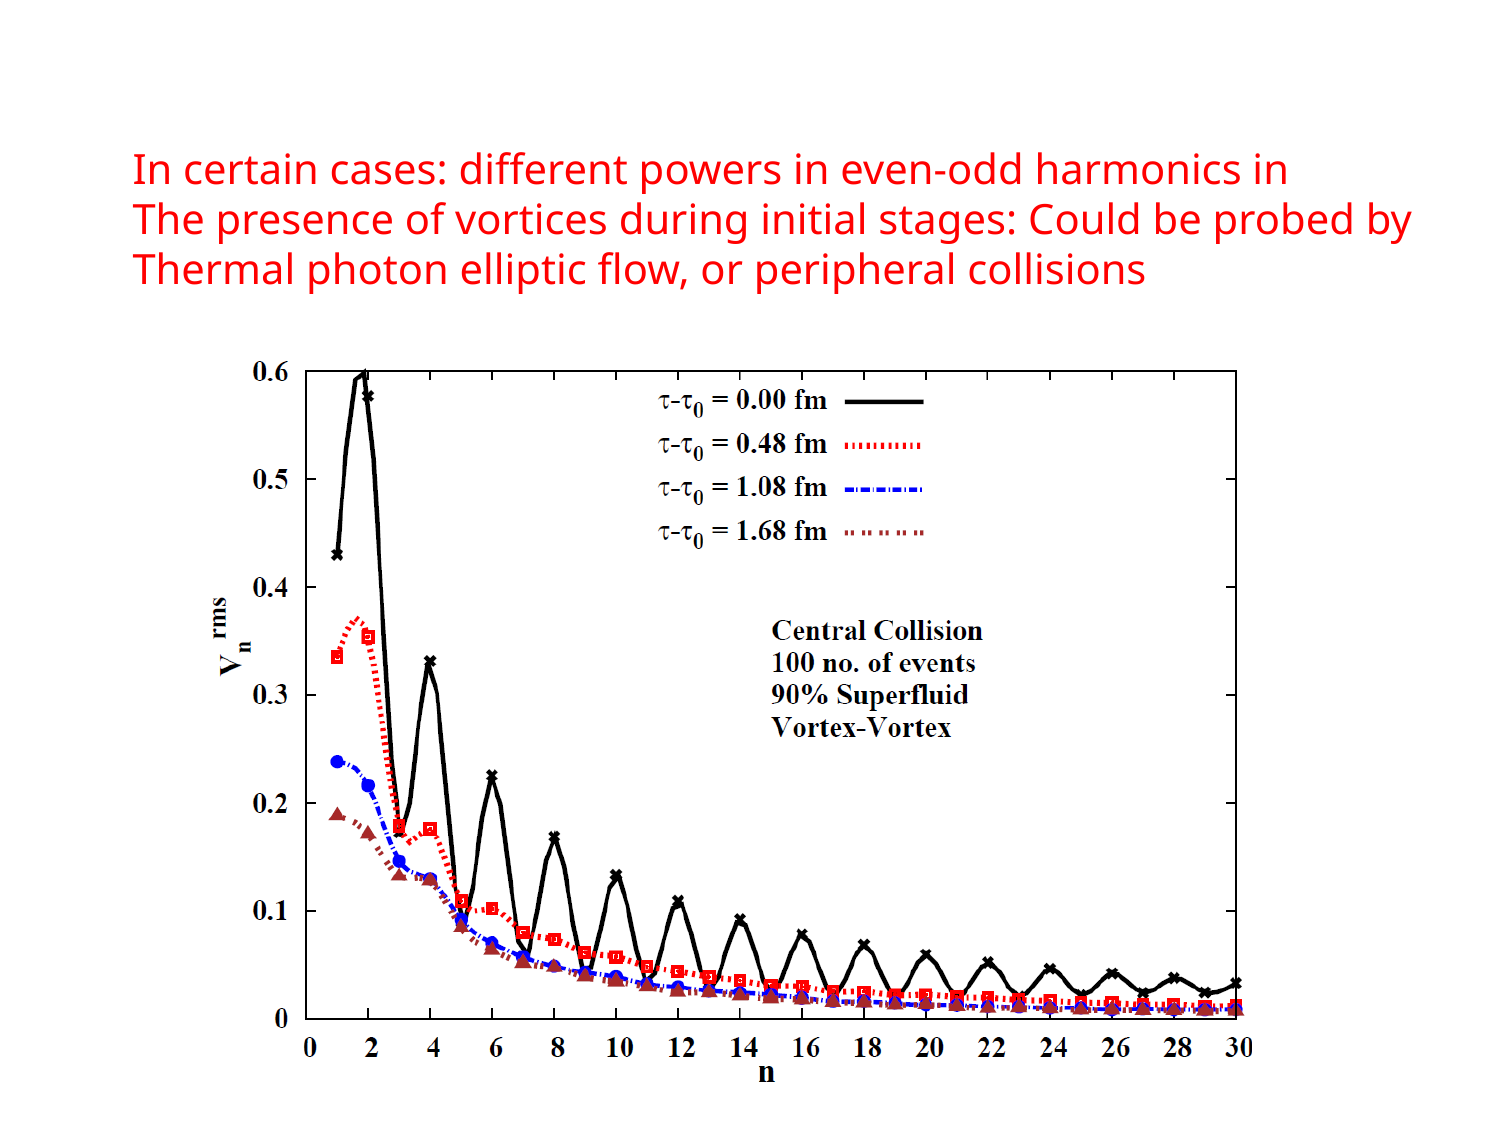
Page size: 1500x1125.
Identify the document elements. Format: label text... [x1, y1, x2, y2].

picture [210, 360, 1252, 1084]
text_box In certain cases: different powers in even-odd harmonics in The presence of vortices during initial stages: Could be probed by Thermal photon elliptic flow, or peripheral collisions [117, 135, 1428, 301]
